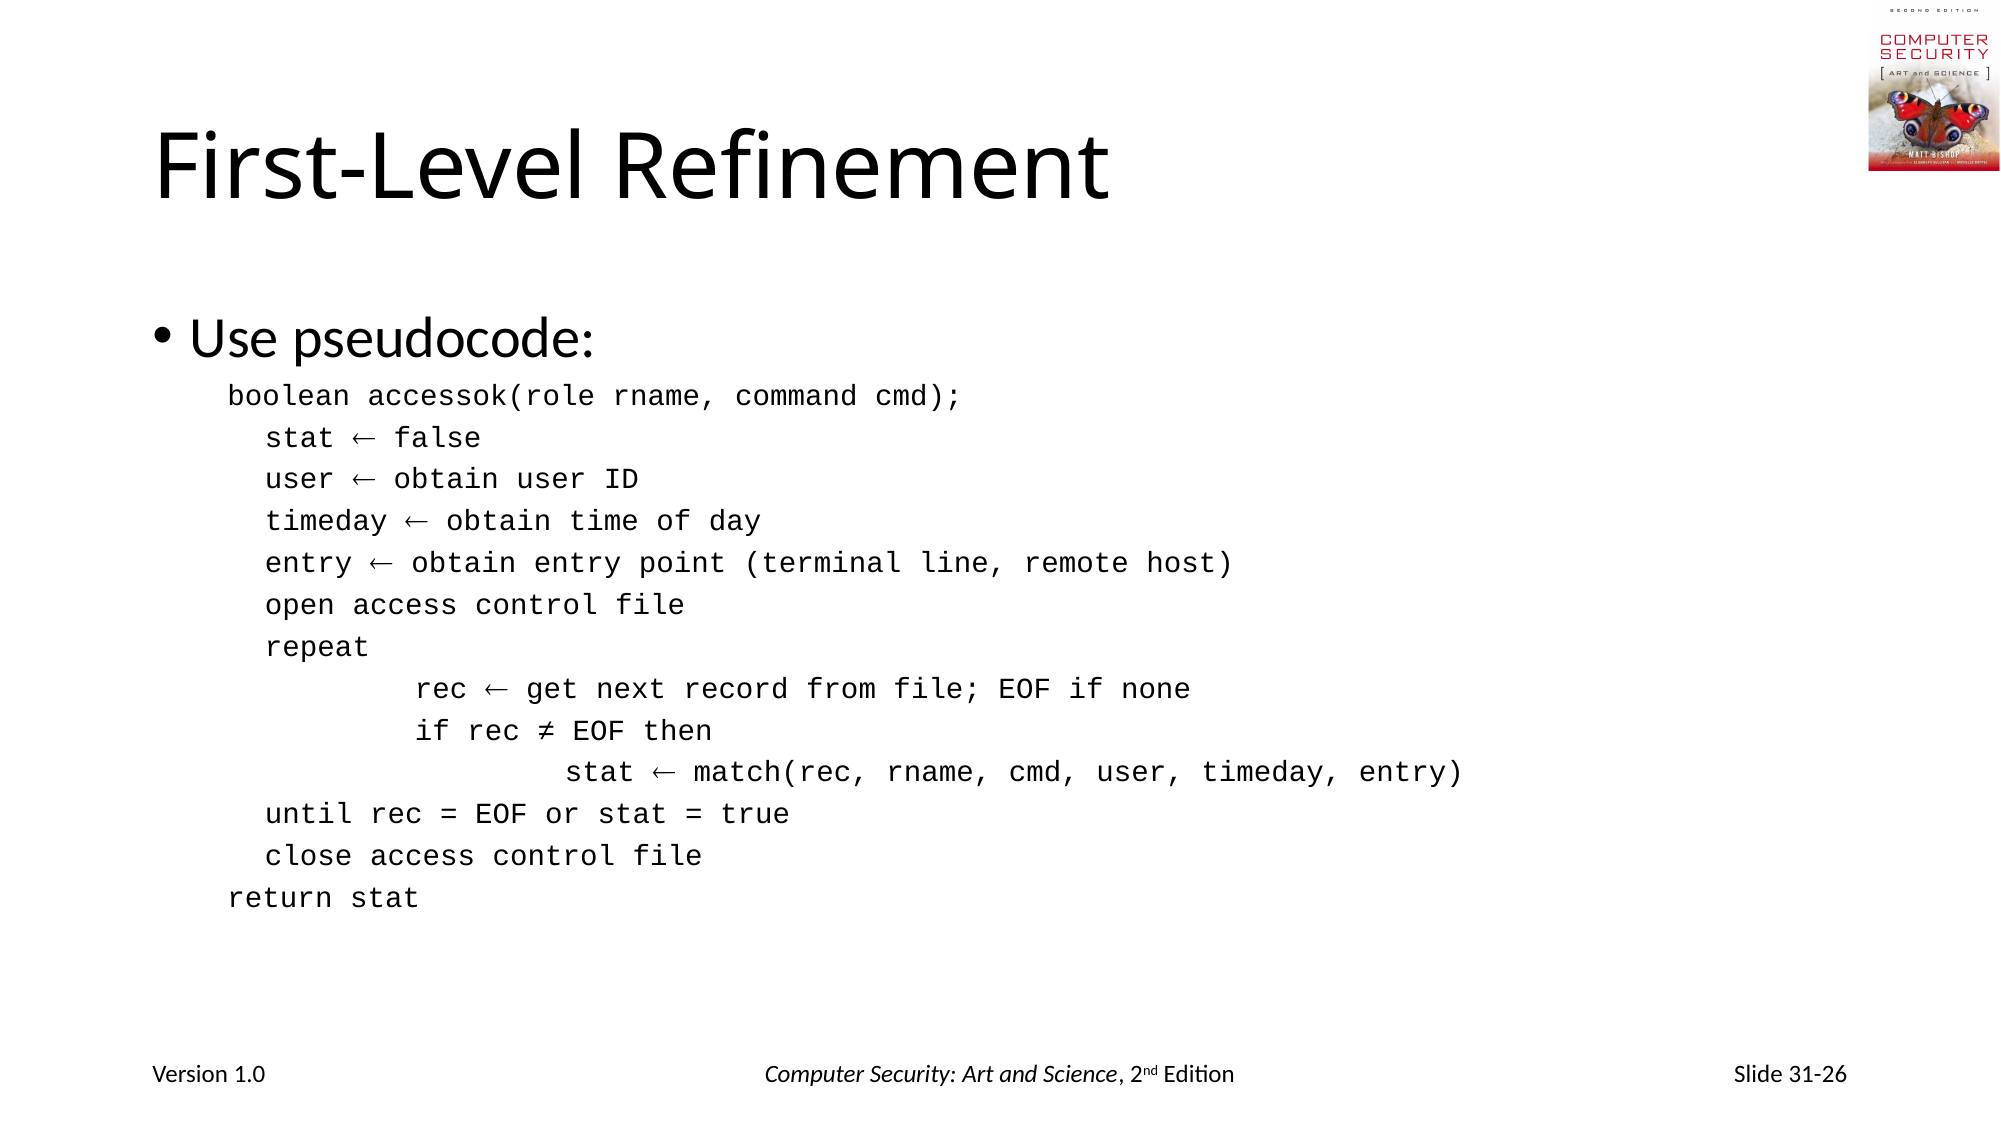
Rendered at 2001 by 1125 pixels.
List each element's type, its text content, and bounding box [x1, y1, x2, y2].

title First-Level Refinement [137, 59, 1863, 278]
list Use pseudocode: boolean accessok(role rname, command cmd); stat  false user  obtain user ID timeday  obtain time of day entry  obtain entry point (terminal line, remote host) open access control file repeat rec  get next record from file; EOF if none if rec ≠ EOF then stat  match(rec, rname, cmd, user, timeday, entry) until rec = EOF or stat = true close access control file return stat [137, 299, 1863, 1014]
footer Computer Security: Art and Science, 2nd Edition [662, 1042, 1338, 1103]
picture [1868, 0, 2000, 171]
slide_number Version 1.0 [137, 1042, 588, 1103]
slide_number Slide 31-26 [1412, 1042, 1863, 1103]
